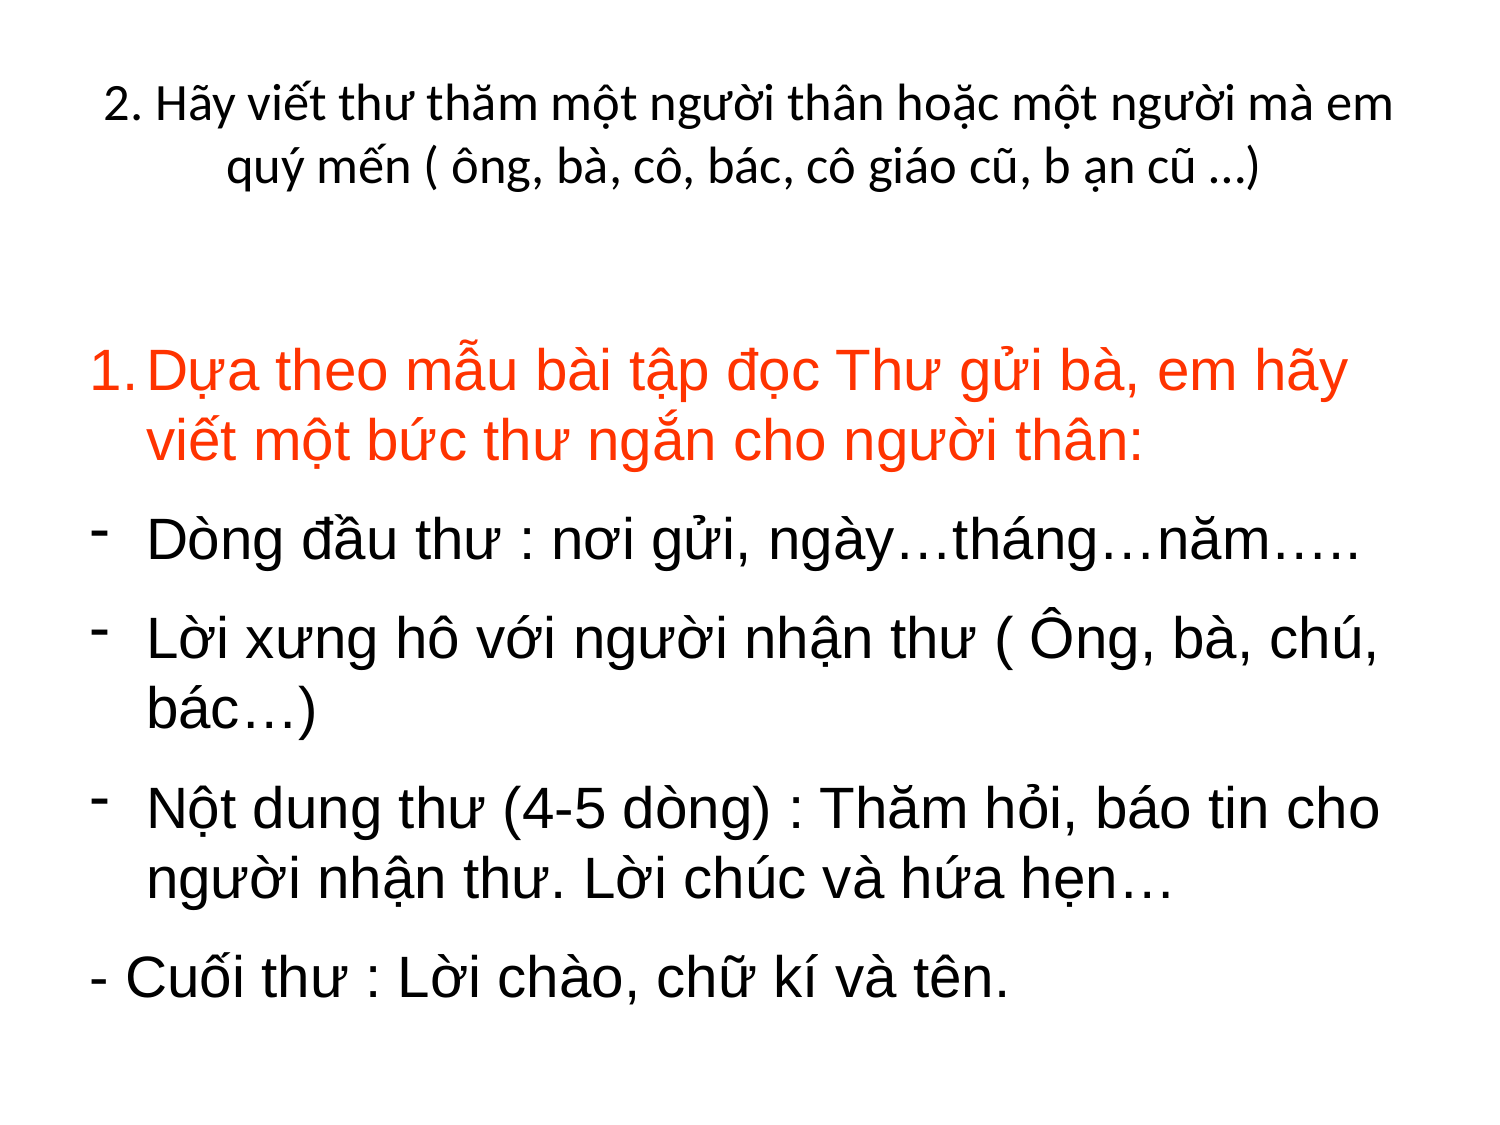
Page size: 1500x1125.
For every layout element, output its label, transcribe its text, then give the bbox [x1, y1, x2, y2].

text_box [73, 273, 1414, 1077]
title 2. Hãy viết thư thăm một người thân hoặc một người mà em quý mến ( ông, bà, cô, bác, cô giáo cũ, b ạn cũ …) [75, 37, 1425, 225]
text_box Dựa theo mẫu bài tập đọc Thư gửi bà, em hãy viết một bức thư ngắn cho người thân: Dòng đầu thư : nơi gửi, ngày…tháng…năm….. Lời xưng hô với người nhận thư ( Ông, bà, chú, bác…) Nột dung thư (4-5 dòng) : Thăm hỏi, báo tin cho người nhận thư. Lời chúc và hứa hẹn… - Cuối thư : Lời chào, chữ kí và tên. [75, 324, 1450, 1017]
